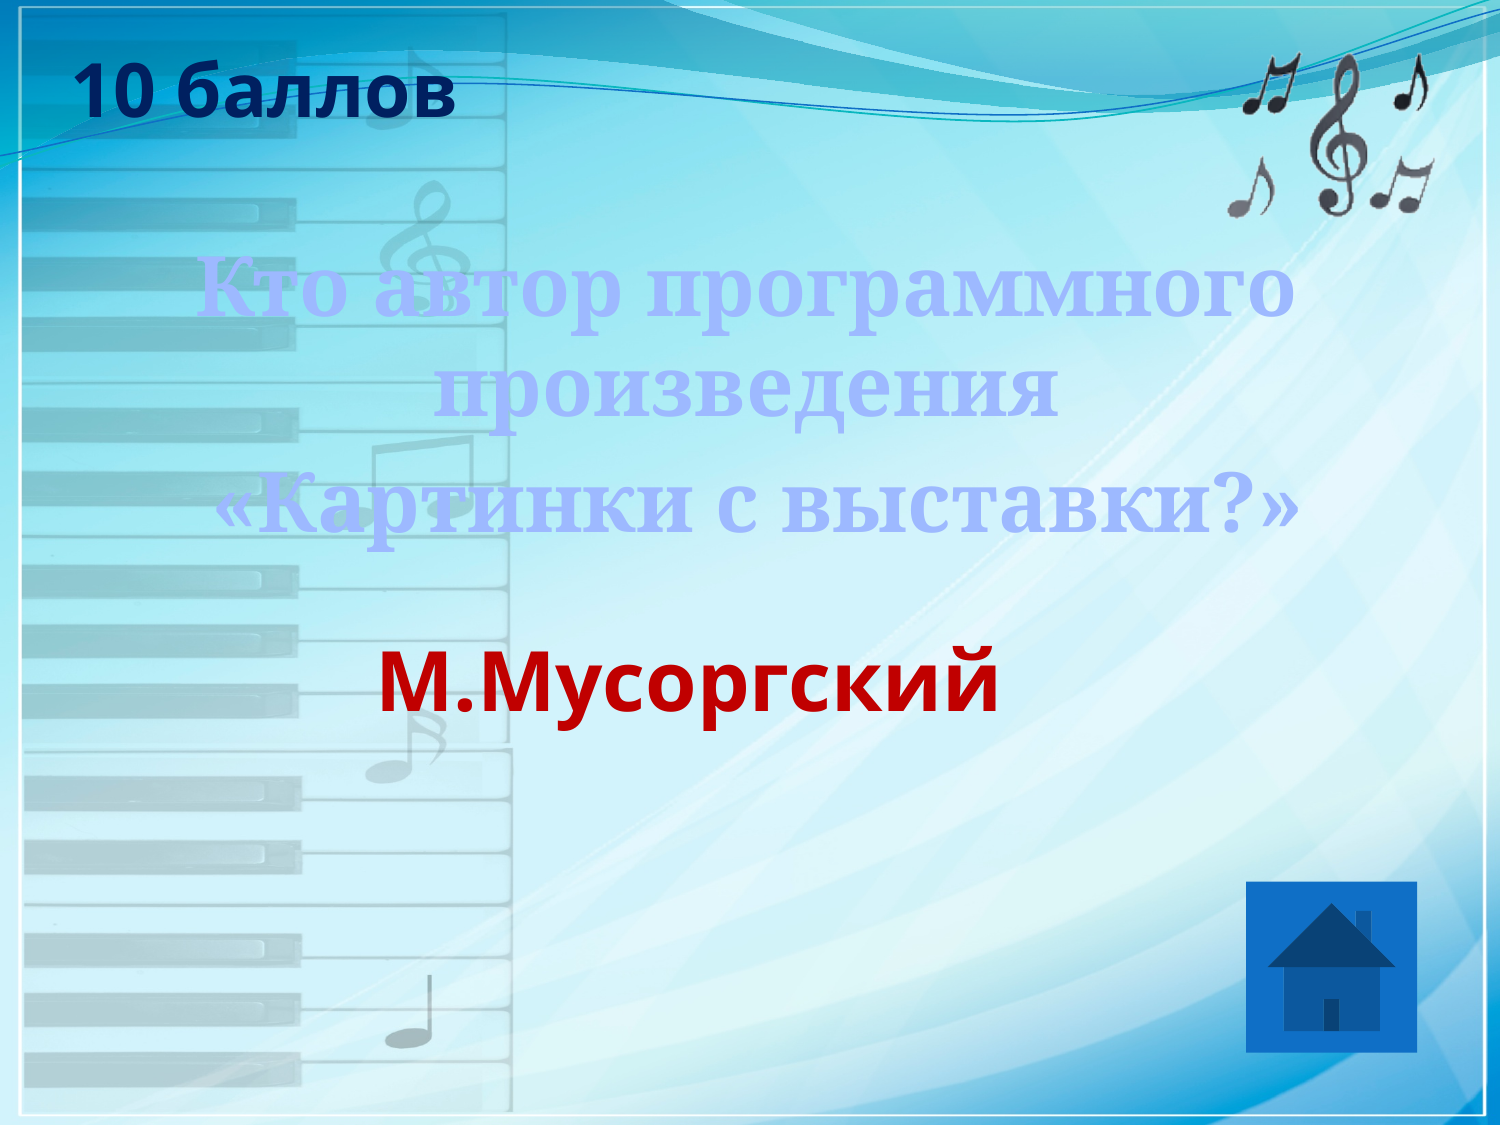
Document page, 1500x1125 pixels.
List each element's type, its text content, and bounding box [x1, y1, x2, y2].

picture [0, 0, 1500, 1125]
title 10 баллов [70, 35, 915, 223]
text_box [1246, 881, 1418, 1053]
list М.Мусоргский [23, 621, 1355, 865]
list Кто автор программного произведения «Картинки с выставки?» [75, 128, 1418, 1005]
picture [915, 98, 1213, 128]
picture [915, 101, 1179, 120]
